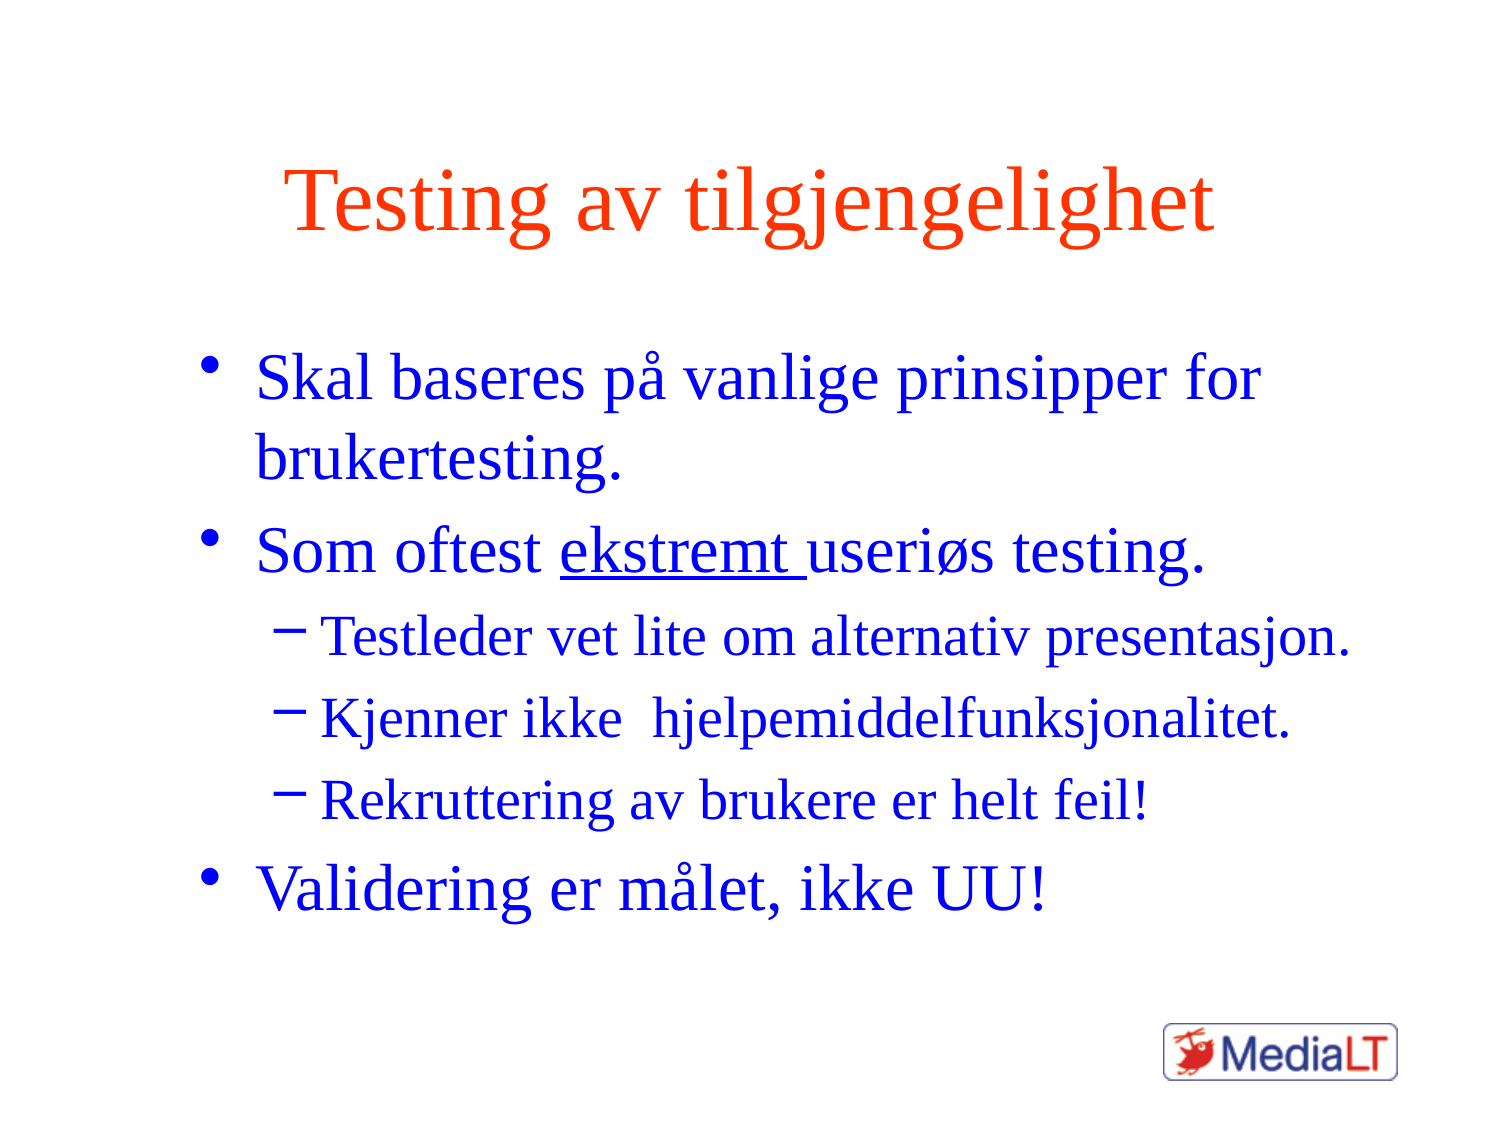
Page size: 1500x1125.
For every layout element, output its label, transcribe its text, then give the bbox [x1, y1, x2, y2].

list Skal baseres på vanlige prinsipper for brukertesting. Som oftest ekstremt useriøs testing. Testleder vet lite om alternativ presentasjon. Kjenner ikke hjelpemiddelfunksjonalitet. Rekruttering av brukere er helt feil! Validering er målet, ikke UU! [183, 324, 1459, 1001]
title Testing av tilgjengelighet [112, 99, 1388, 288]
picture [1163, 1023, 1398, 1081]
